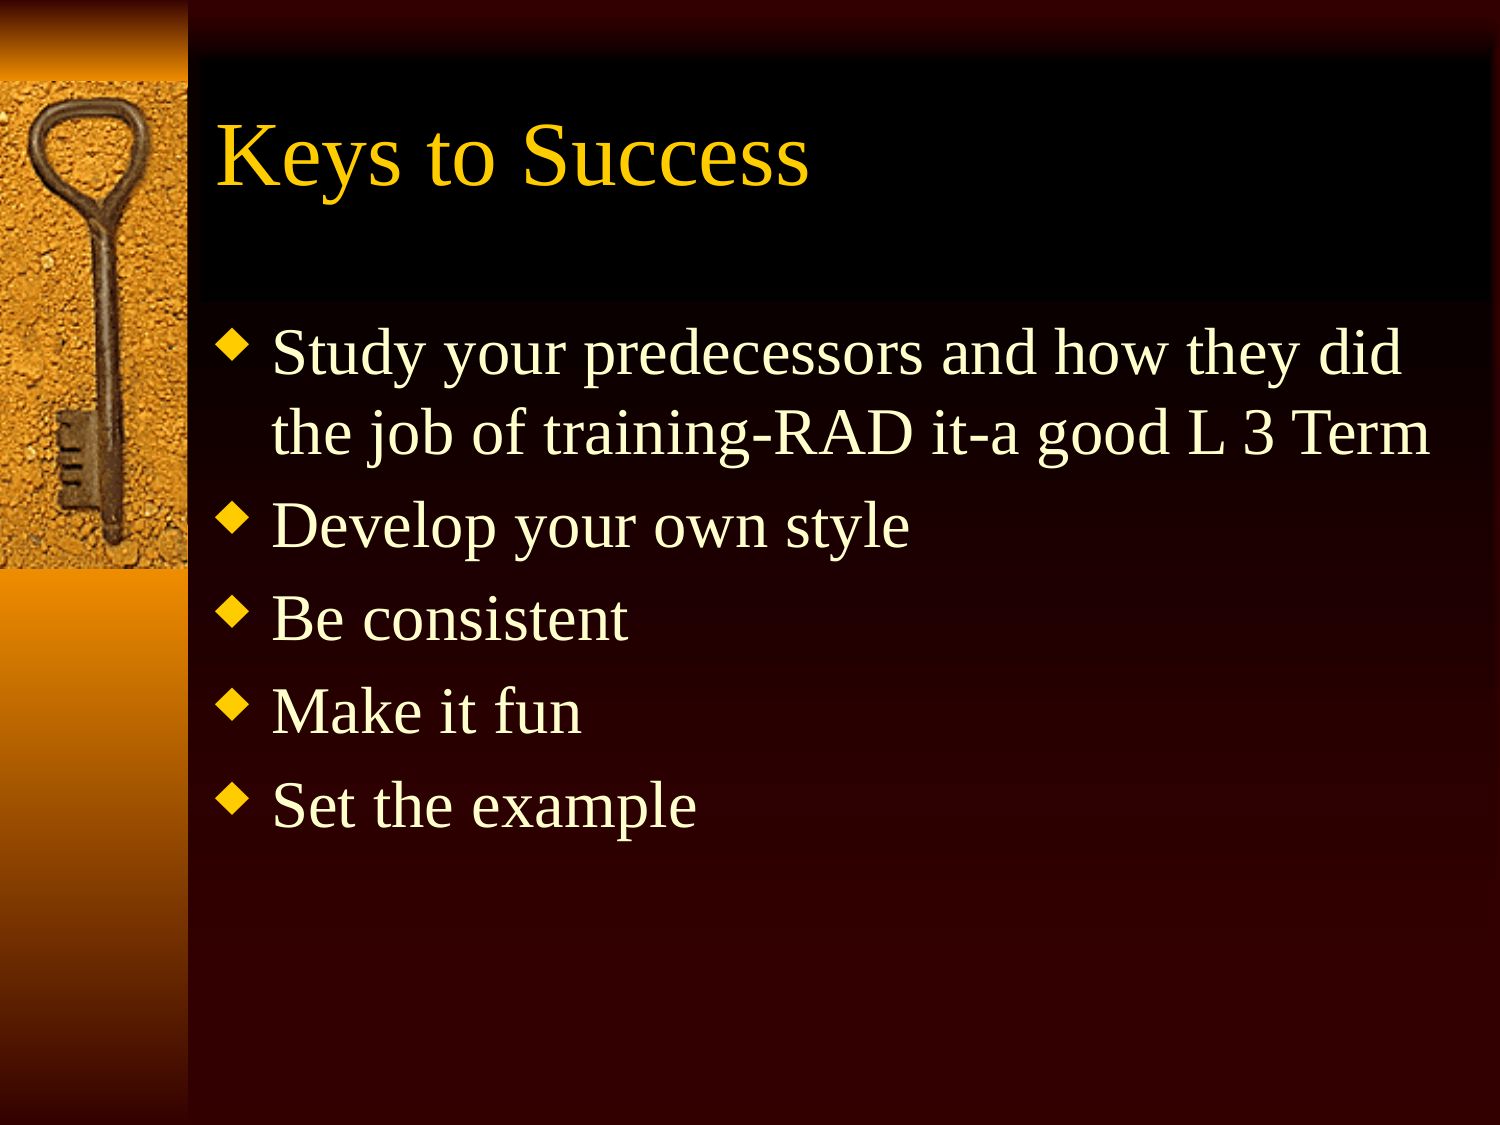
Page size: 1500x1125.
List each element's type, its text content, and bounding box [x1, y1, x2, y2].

picture [0, 0, 1500, 1125]
list Study your predecessors and how they did the job of training-RAD it-a good L 3 Term Develop your own style Be consistent Make it fun Set the example [200, 299, 1475, 1000]
title Keys to Success [200, 50, 1475, 248]
